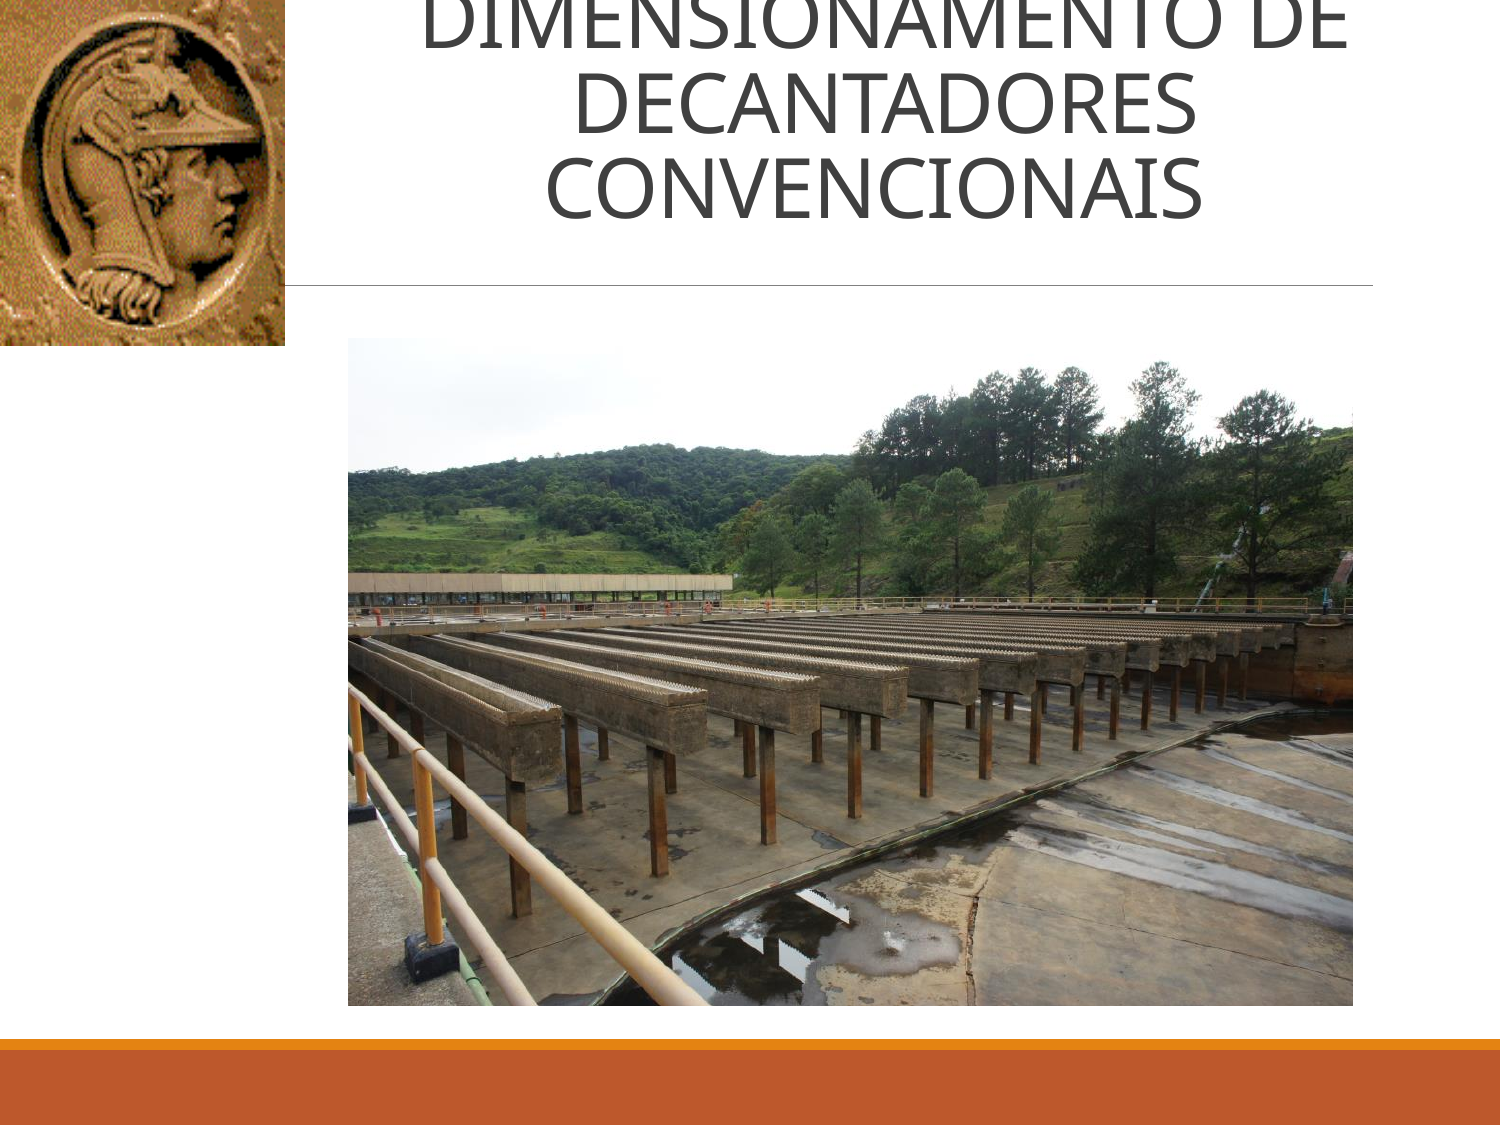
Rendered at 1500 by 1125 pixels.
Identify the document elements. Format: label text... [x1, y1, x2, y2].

title DIMENSIONAMENTO DE DECANTADORES CONVENCIONAIS [297, 30, 1483, 244]
picture [0, 0, 288, 351]
picture [347, 337, 1353, 1006]
